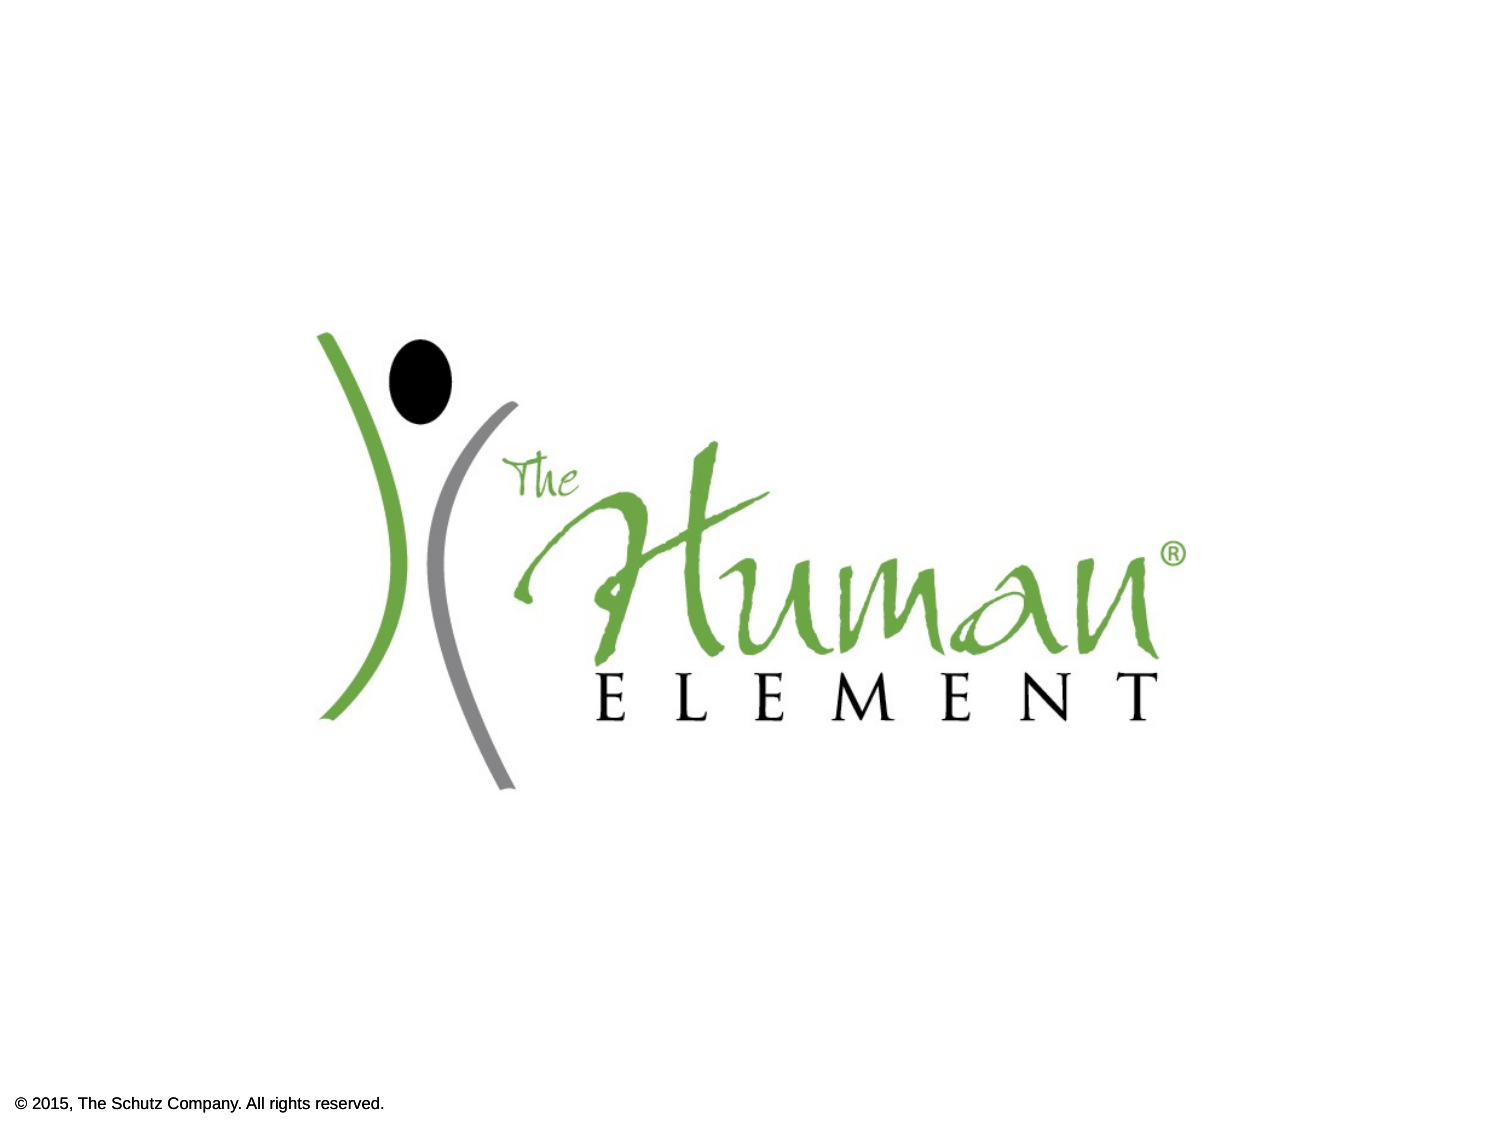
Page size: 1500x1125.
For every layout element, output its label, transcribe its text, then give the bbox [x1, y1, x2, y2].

picture [314, 330, 1186, 794]
text_box © 2015, The Schutz Company. All rights reserved. [0, 1084, 1500, 1122]
